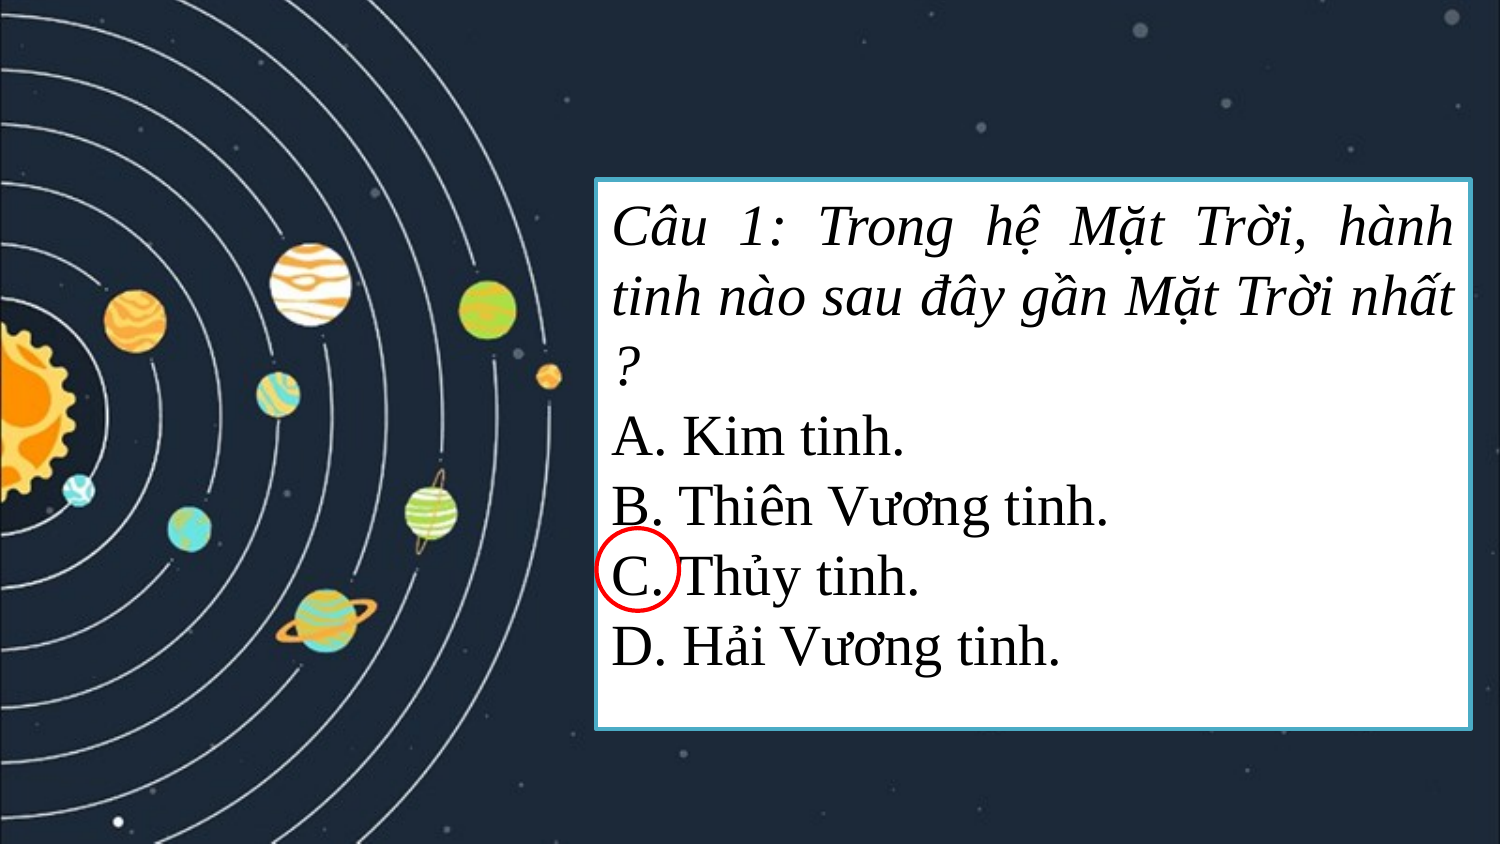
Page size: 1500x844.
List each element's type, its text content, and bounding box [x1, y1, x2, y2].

picture [0, 0, 1500, 844]
text_box [596, 528, 680, 611]
text_box Câu 1: Trong hệ Mặt Trời, hành tinh nào sau đây gần Mặt Trời nhất ? A. Kim tinh. B. Thiên Vương tinh. C. Thủy tinh. D. Hải Vương tinh. [596, 179, 1471, 730]
